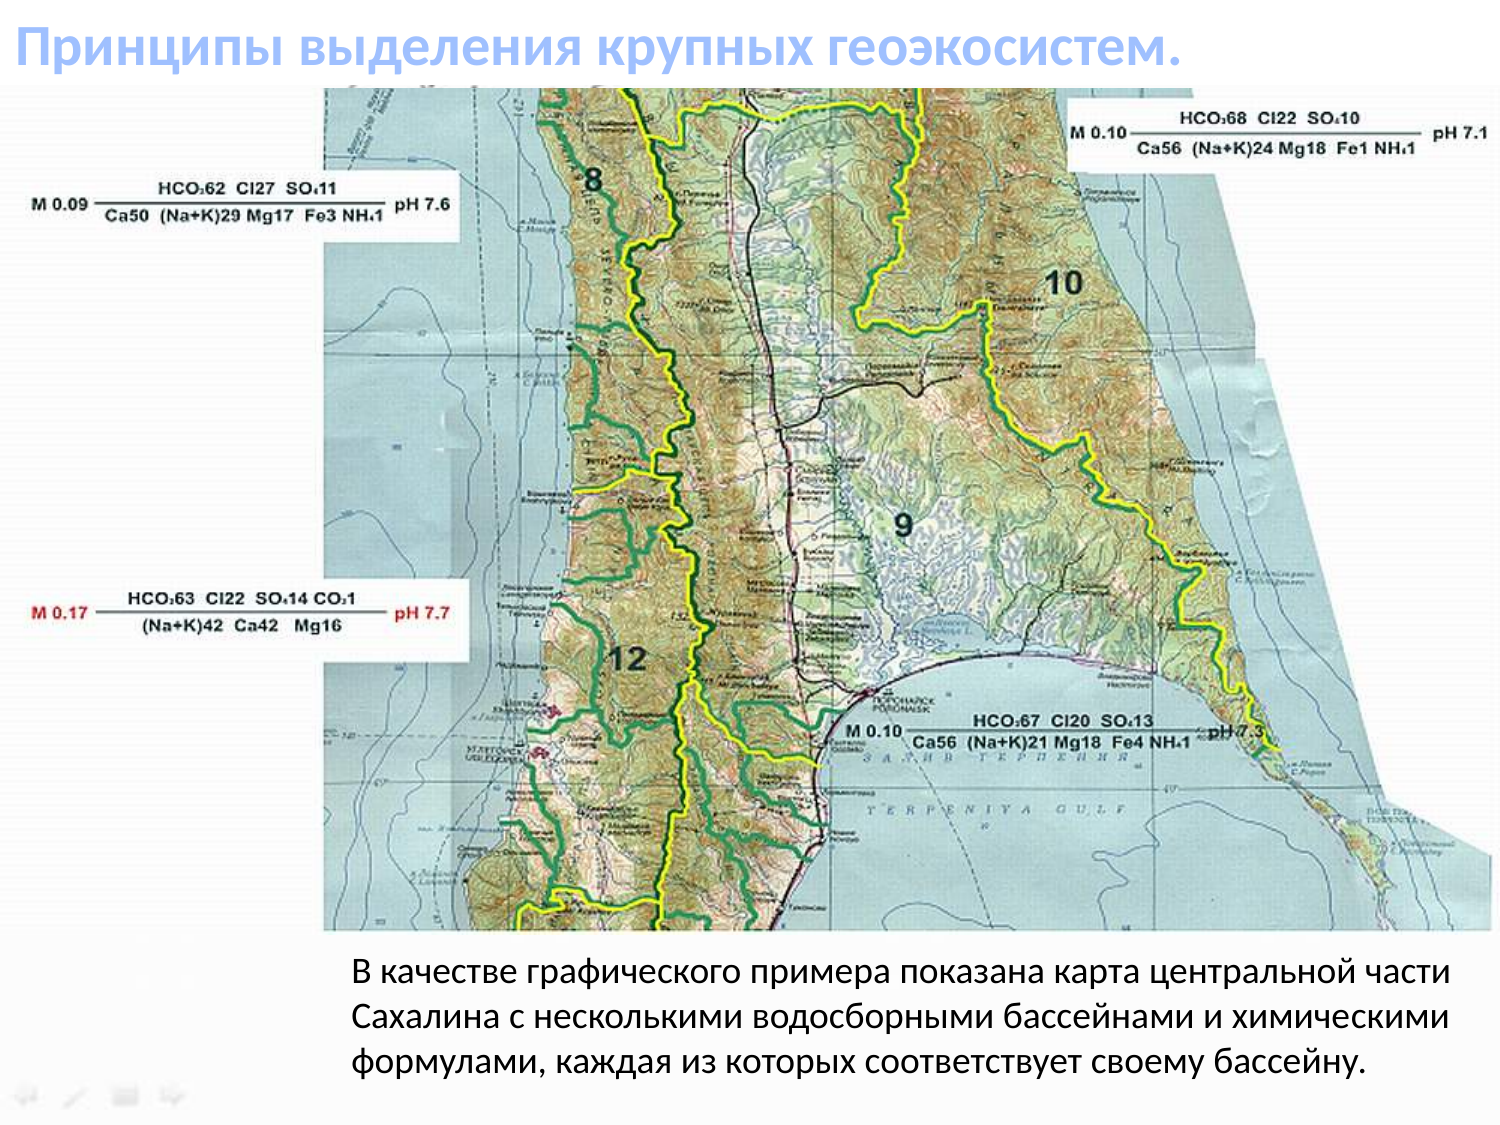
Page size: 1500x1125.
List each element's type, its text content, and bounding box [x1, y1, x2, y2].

text_box В качестве графического примера показана карта центральной части Сахалина с несколькими водосборными бассейнами и химиче­скими формулами, каждая из которых соответствует своему бассейну. [336, 943, 1477, 1089]
text_box Принципы выделения крупных геоэкосистем. [0, 0, 1500, 85]
picture [0, 85, 1500, 1125]
